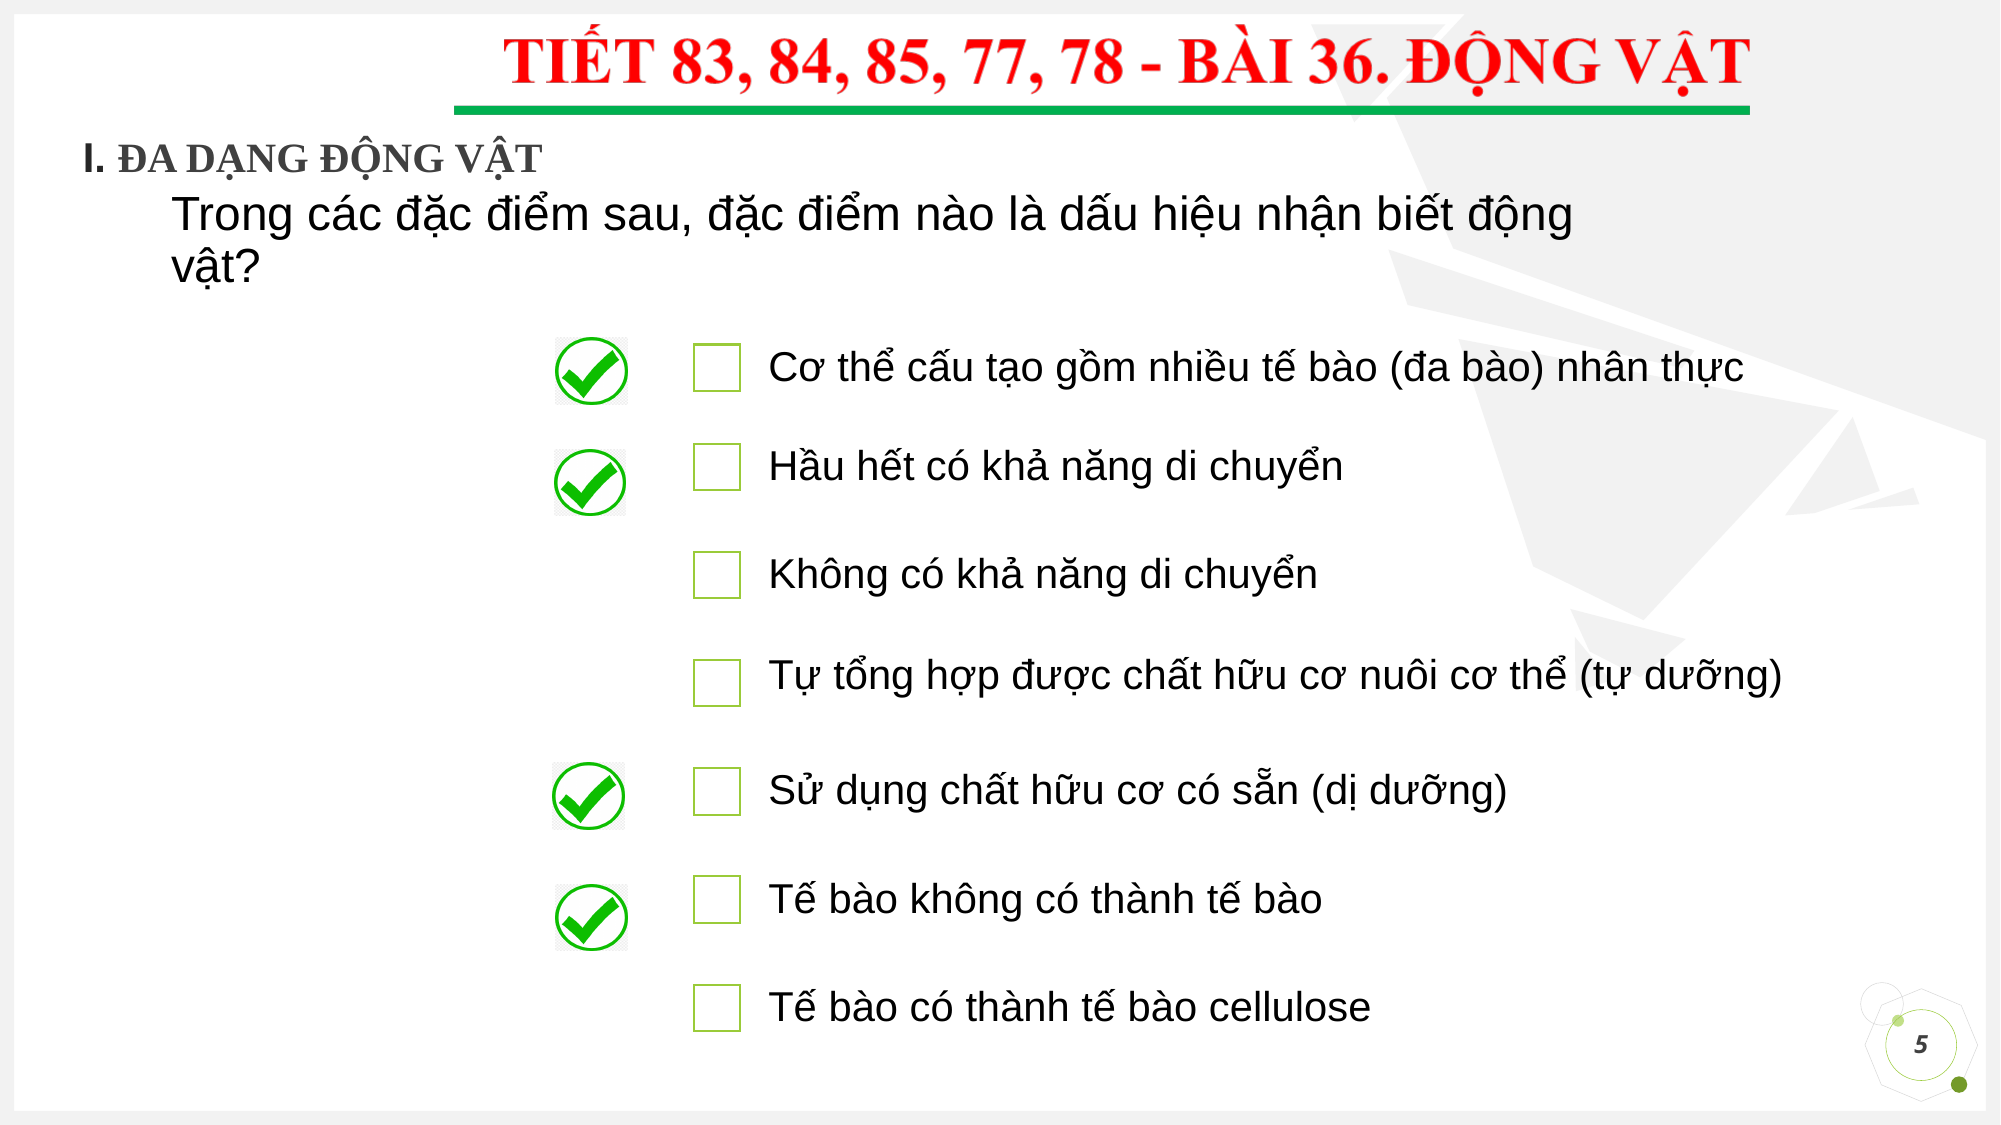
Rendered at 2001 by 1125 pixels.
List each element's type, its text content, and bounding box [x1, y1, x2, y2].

picture [552, 762, 625, 830]
picture [555, 337, 628, 405]
picture [282, 0, 1964, 137]
picture [555, 884, 628, 951]
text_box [163, 173, 1886, 1062]
slide_number 5 [1886, 1009, 1957, 1081]
title I. ĐA DẠNG ĐỘNG VẬT [41, 95, 940, 202]
picture [554, 449, 627, 516]
